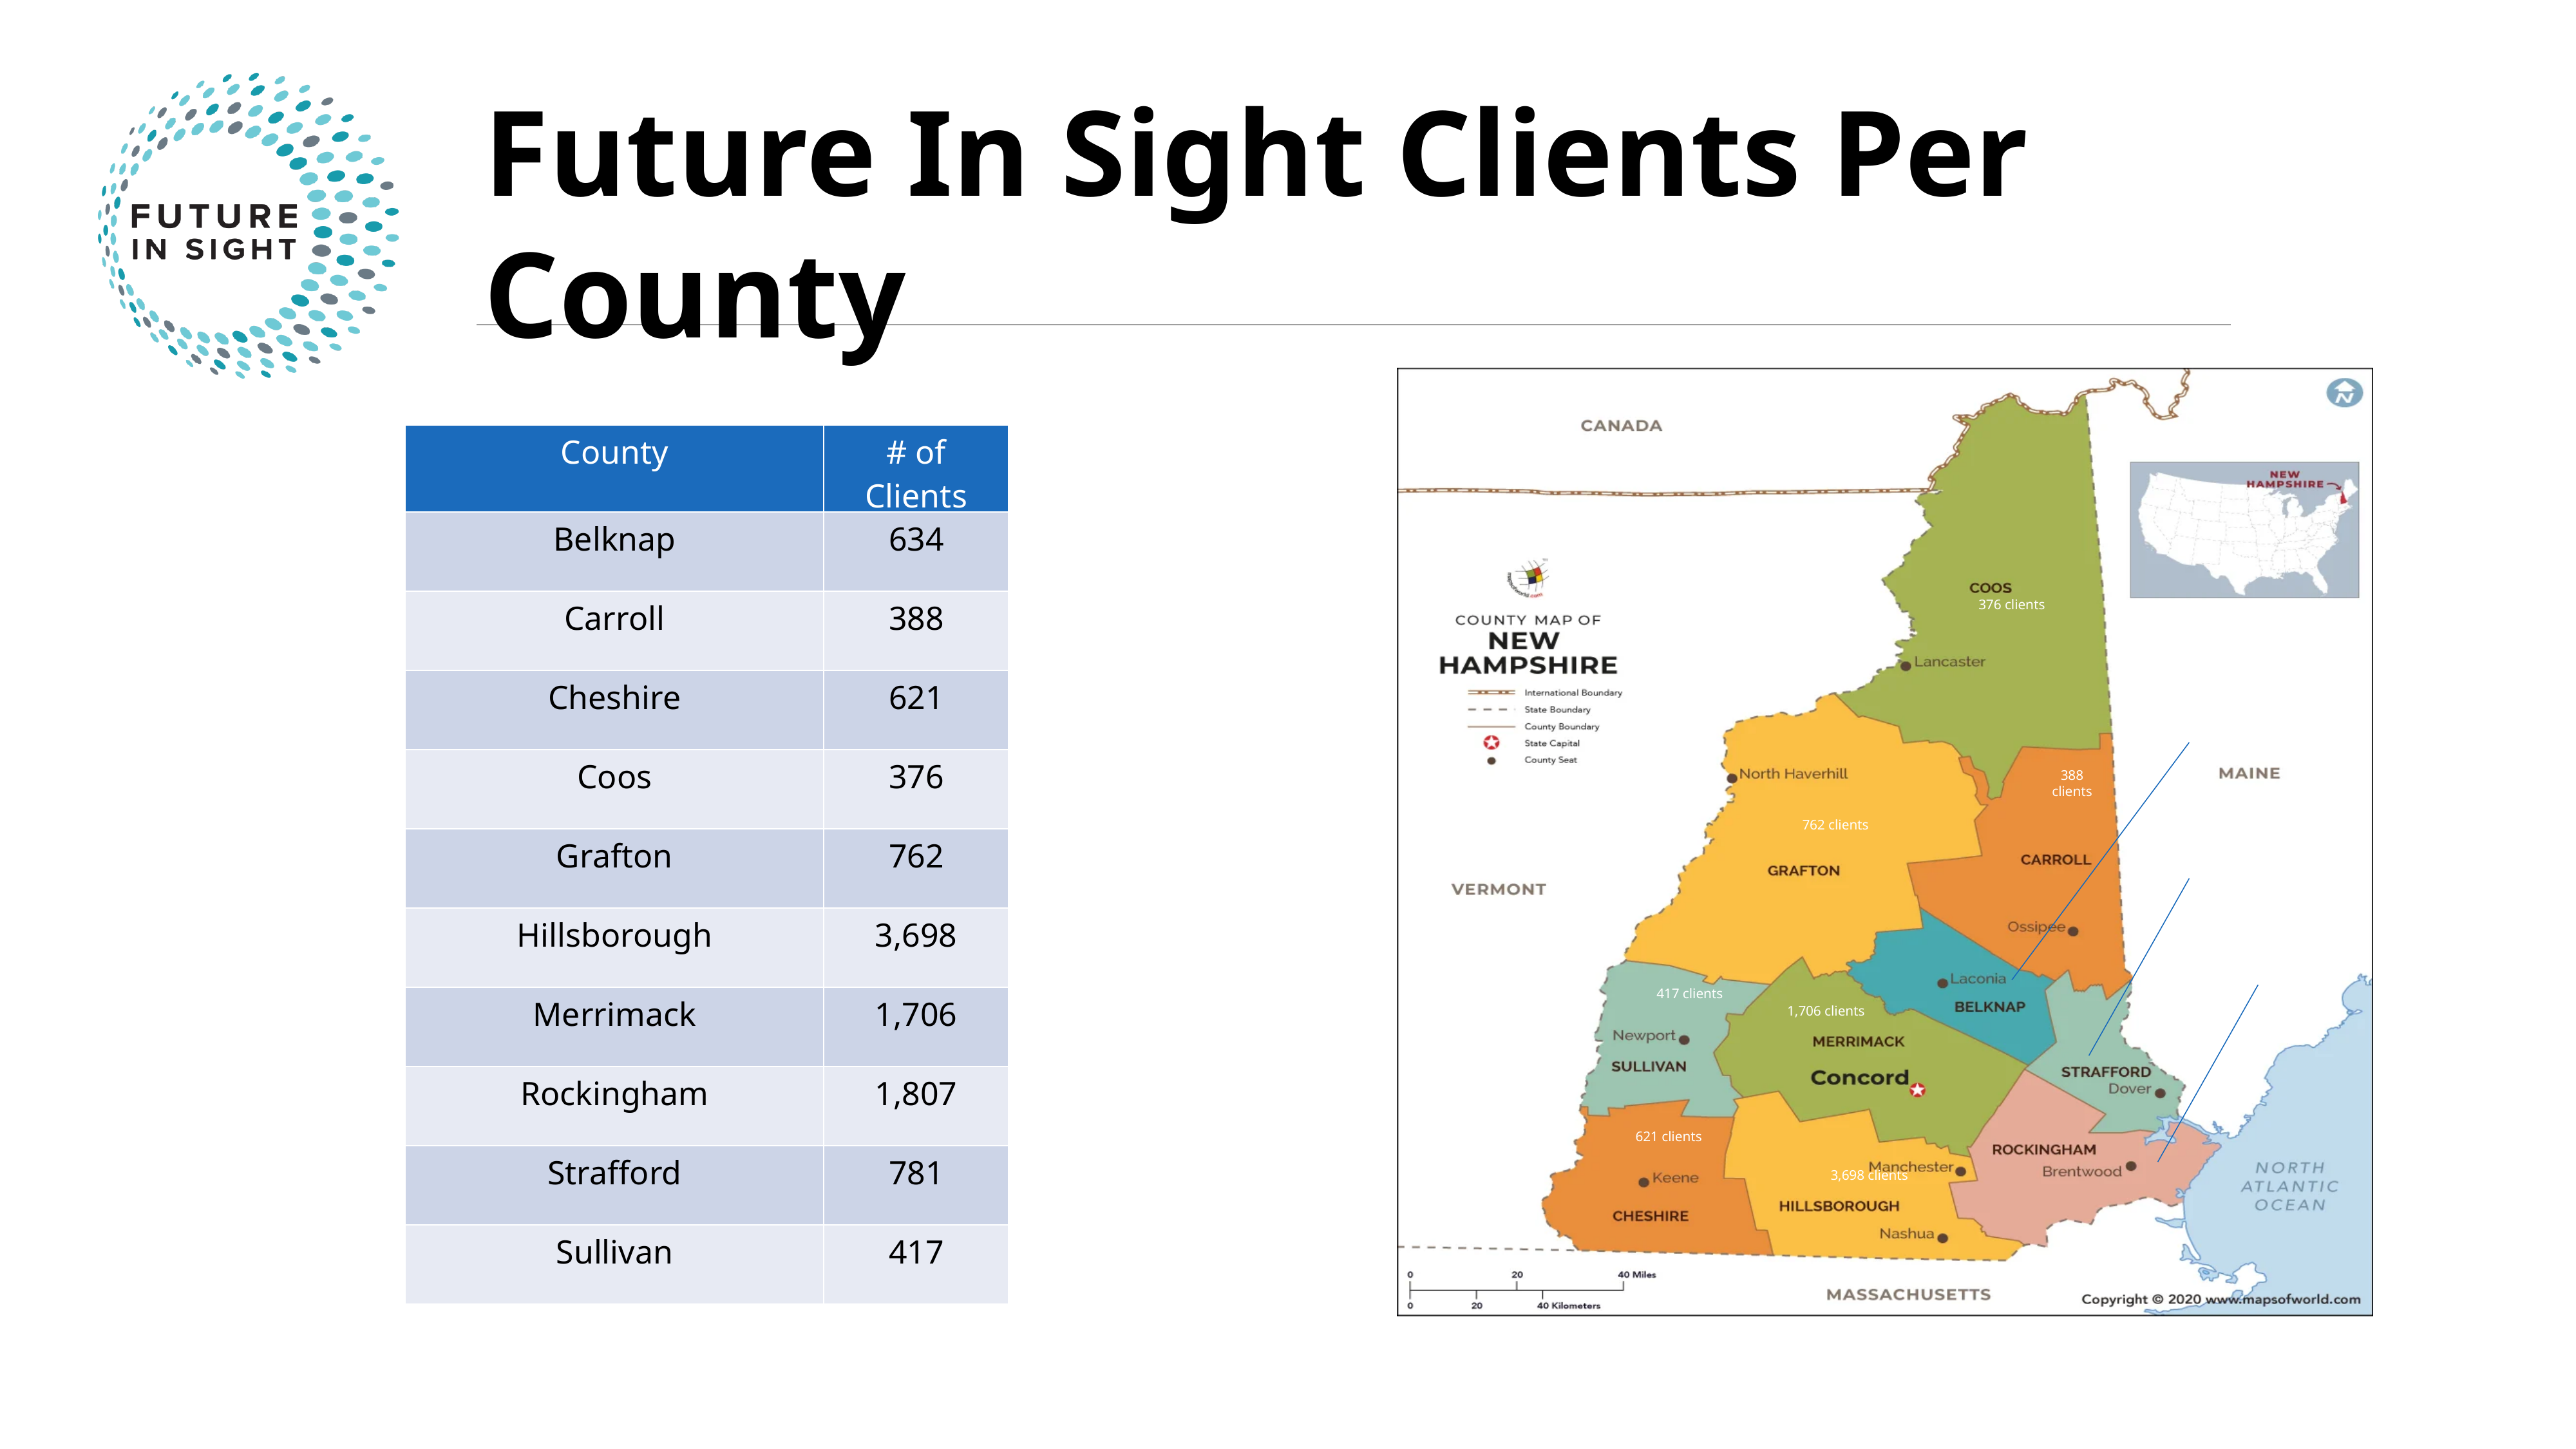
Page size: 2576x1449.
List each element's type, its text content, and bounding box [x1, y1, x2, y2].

table_cell 1,706 [824, 988, 1008, 1066]
table_cell 781 [824, 1146, 1008, 1224]
table_cell 3,698 [824, 909, 1008, 987]
table_cell Merrimack [406, 988, 823, 1066]
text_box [80, 57, 2240, 393]
table_cell Rockingham [406, 1067, 823, 1145]
table_cell Strafford [406, 1146, 823, 1224]
table_cell 762 [824, 829, 1008, 907]
table_cell Belknap [406, 513, 823, 591]
table_header County [406, 426, 823, 511]
table_cell Coos [406, 750, 823, 828]
table_cell Sullivan [406, 1226, 823, 1303]
table_cell 621 [824, 671, 1008, 749]
table_header # of Clients [824, 426, 1008, 511]
table_cell Cheshire [406, 671, 823, 749]
table_cell 634 [824, 513, 1008, 591]
table_cell Hillsborough [406, 909, 823, 987]
table_cell 376 [824, 750, 1008, 828]
table_cell 388 [824, 592, 1008, 670]
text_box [1397, 368, 2373, 1316]
table_cell 1,807 [824, 1067, 1008, 1145]
table_cell Carroll [406, 592, 823, 670]
table_cell 417 [824, 1226, 1008, 1303]
table_cell Grafton [406, 829, 823, 907]
